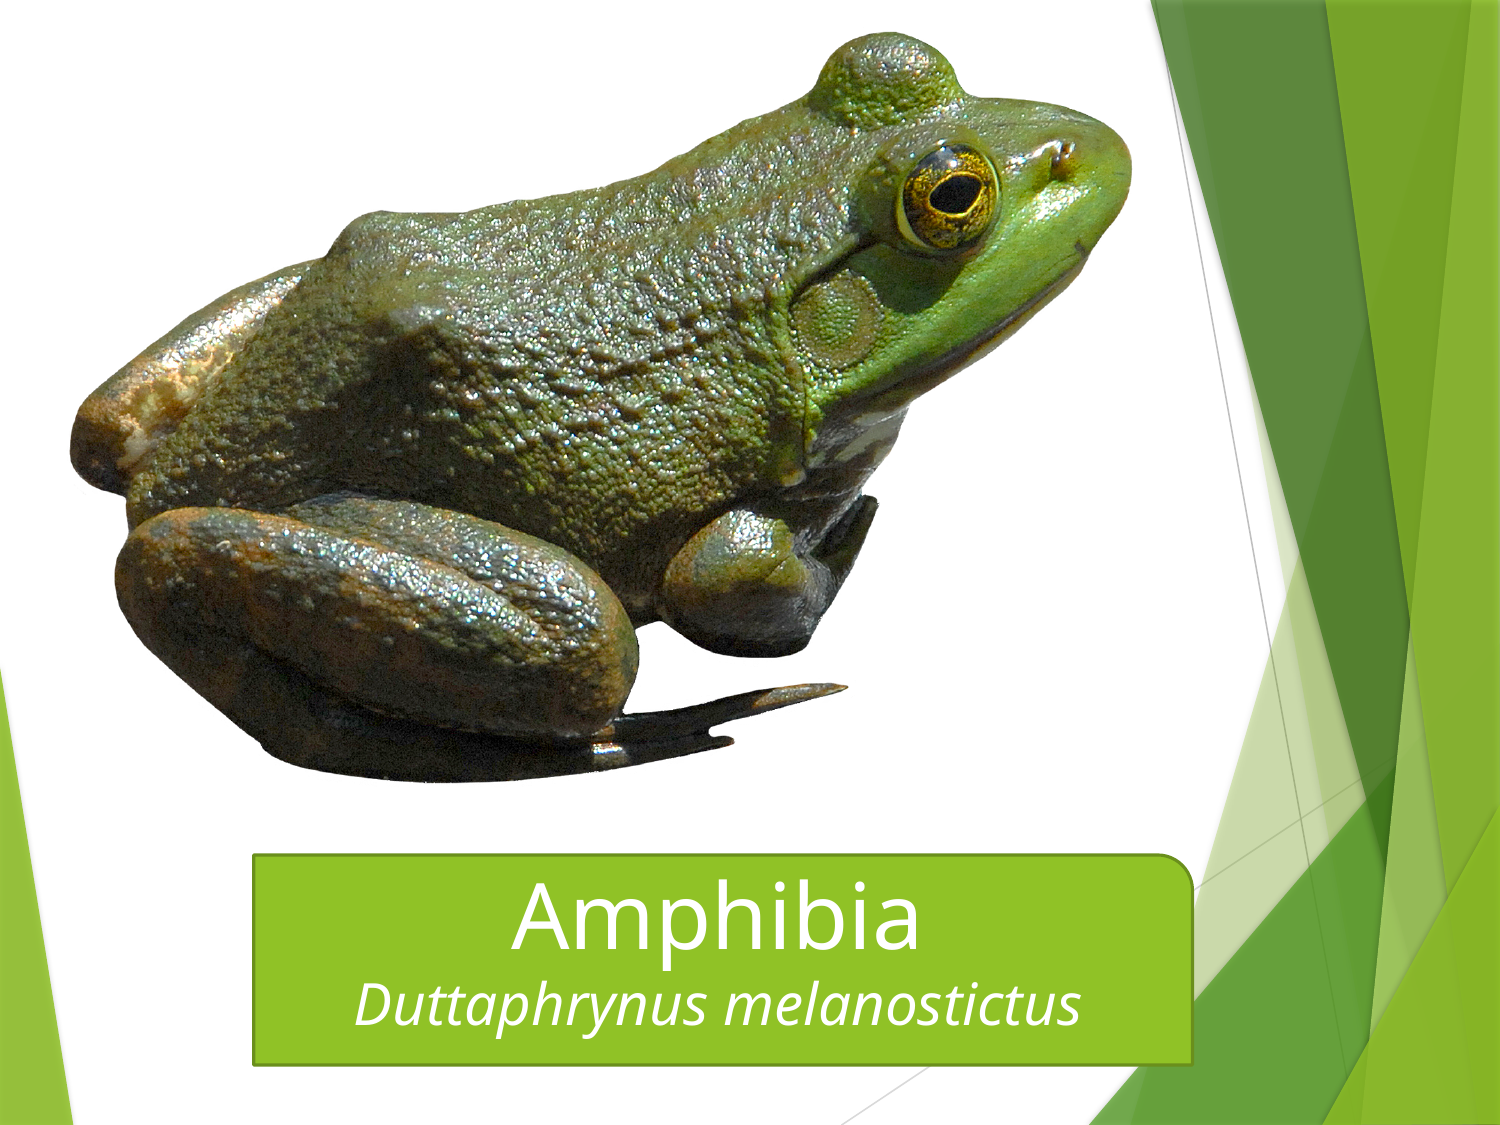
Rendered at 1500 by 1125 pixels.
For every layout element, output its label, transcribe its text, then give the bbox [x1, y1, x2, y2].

picture [66, 26, 1134, 789]
text_box Amphibia Duttaphrynus melanostictus [252, 853, 1195, 1067]
